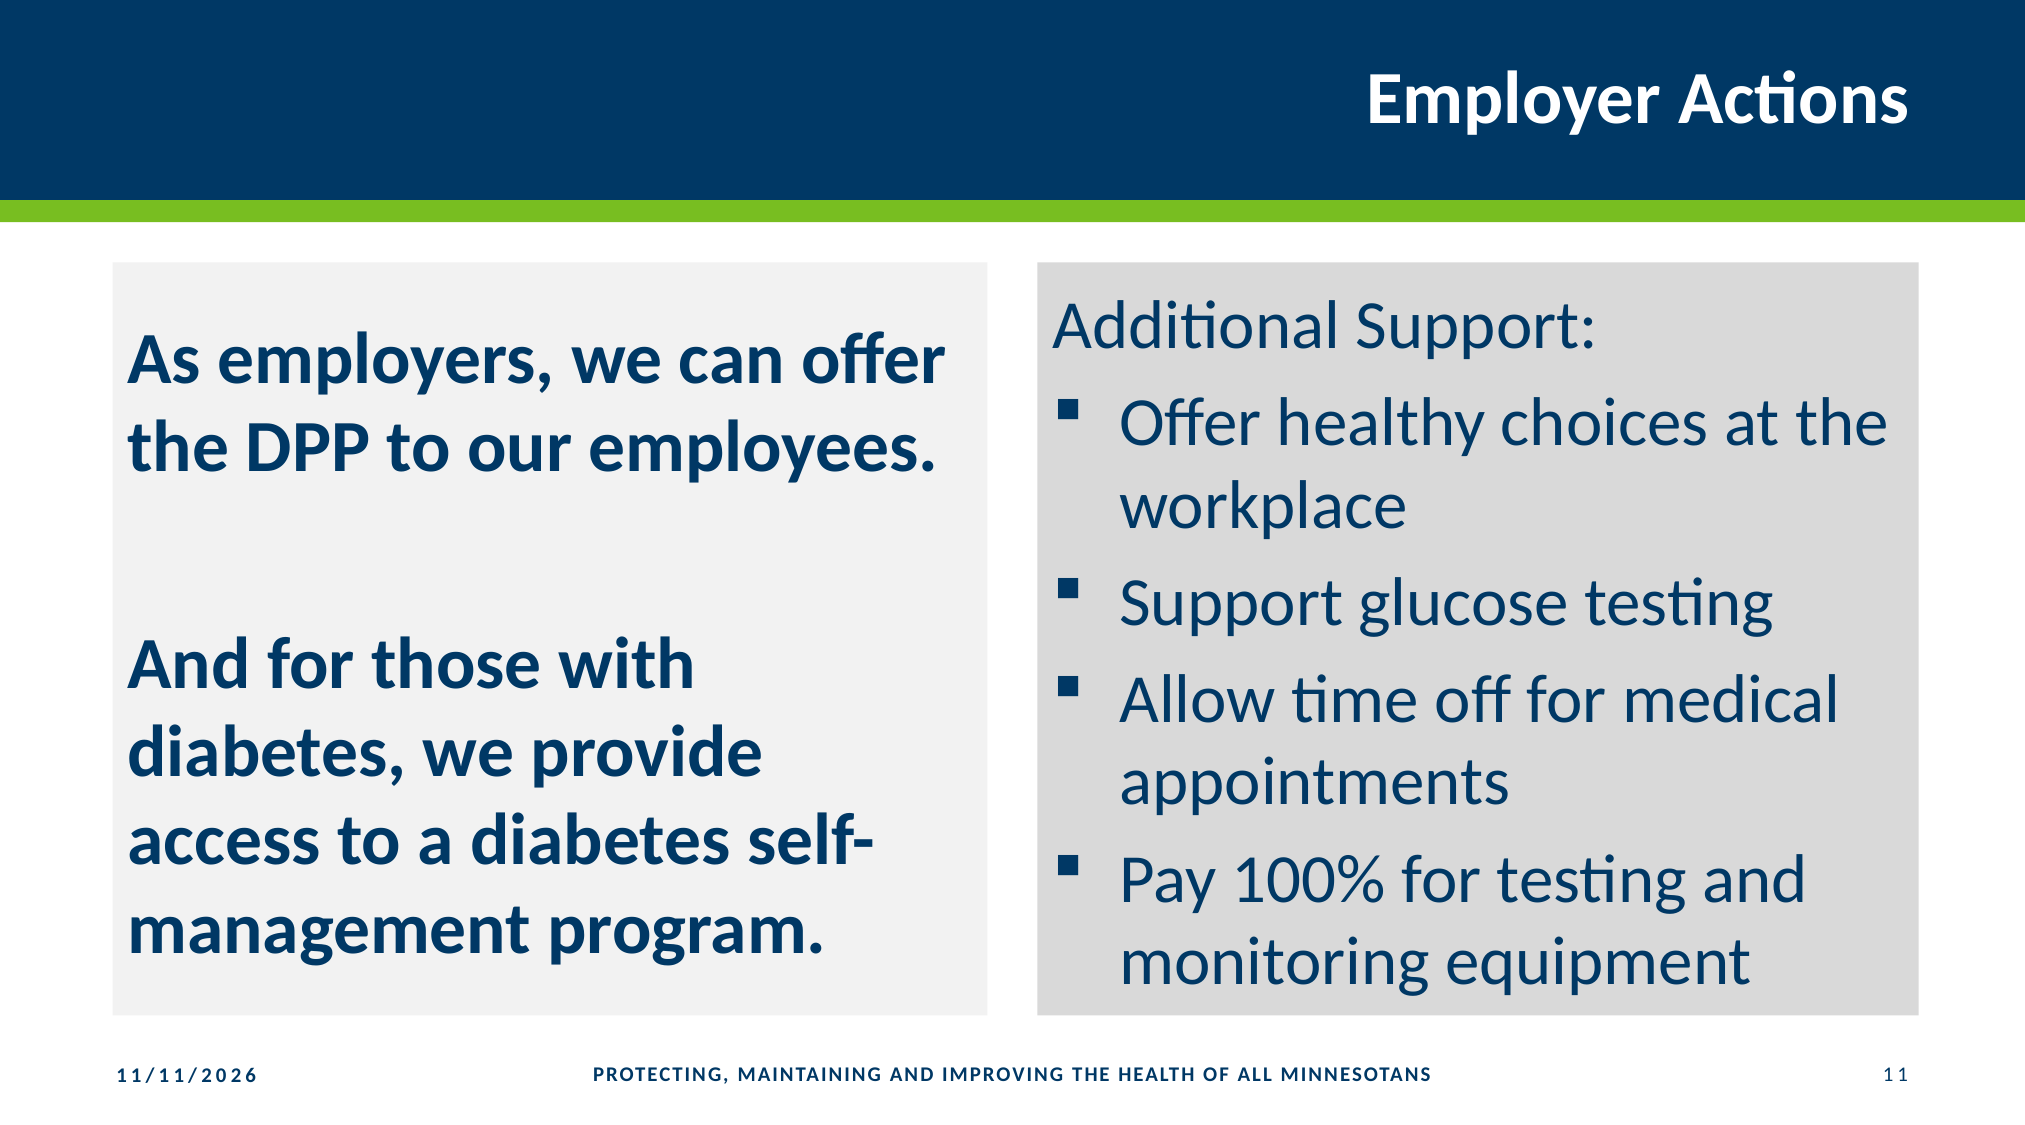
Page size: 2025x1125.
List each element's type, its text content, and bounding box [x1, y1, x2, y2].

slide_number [101, 1043, 333, 1104]
slide_number 11 [1692, 1042, 1924, 1103]
title Employer Actions [0, 0, 1925, 200]
footer PROTECTING, MAINTAINING AND IMPROVING THE HEALTH OF ALL MINNESOTANS [332, 1042, 1692, 1103]
list Additional Support: Offer healthy choices at the workplace Support glucose testing Allow time off for medical appointments Pay 100% for testing and monitoring equipment [1037, 262, 1919, 1016]
list As employers, we can offer the DPP to our employees. And for those with diabetes, we provide access to a diabetes self-management program. [112, 262, 988, 1016]
